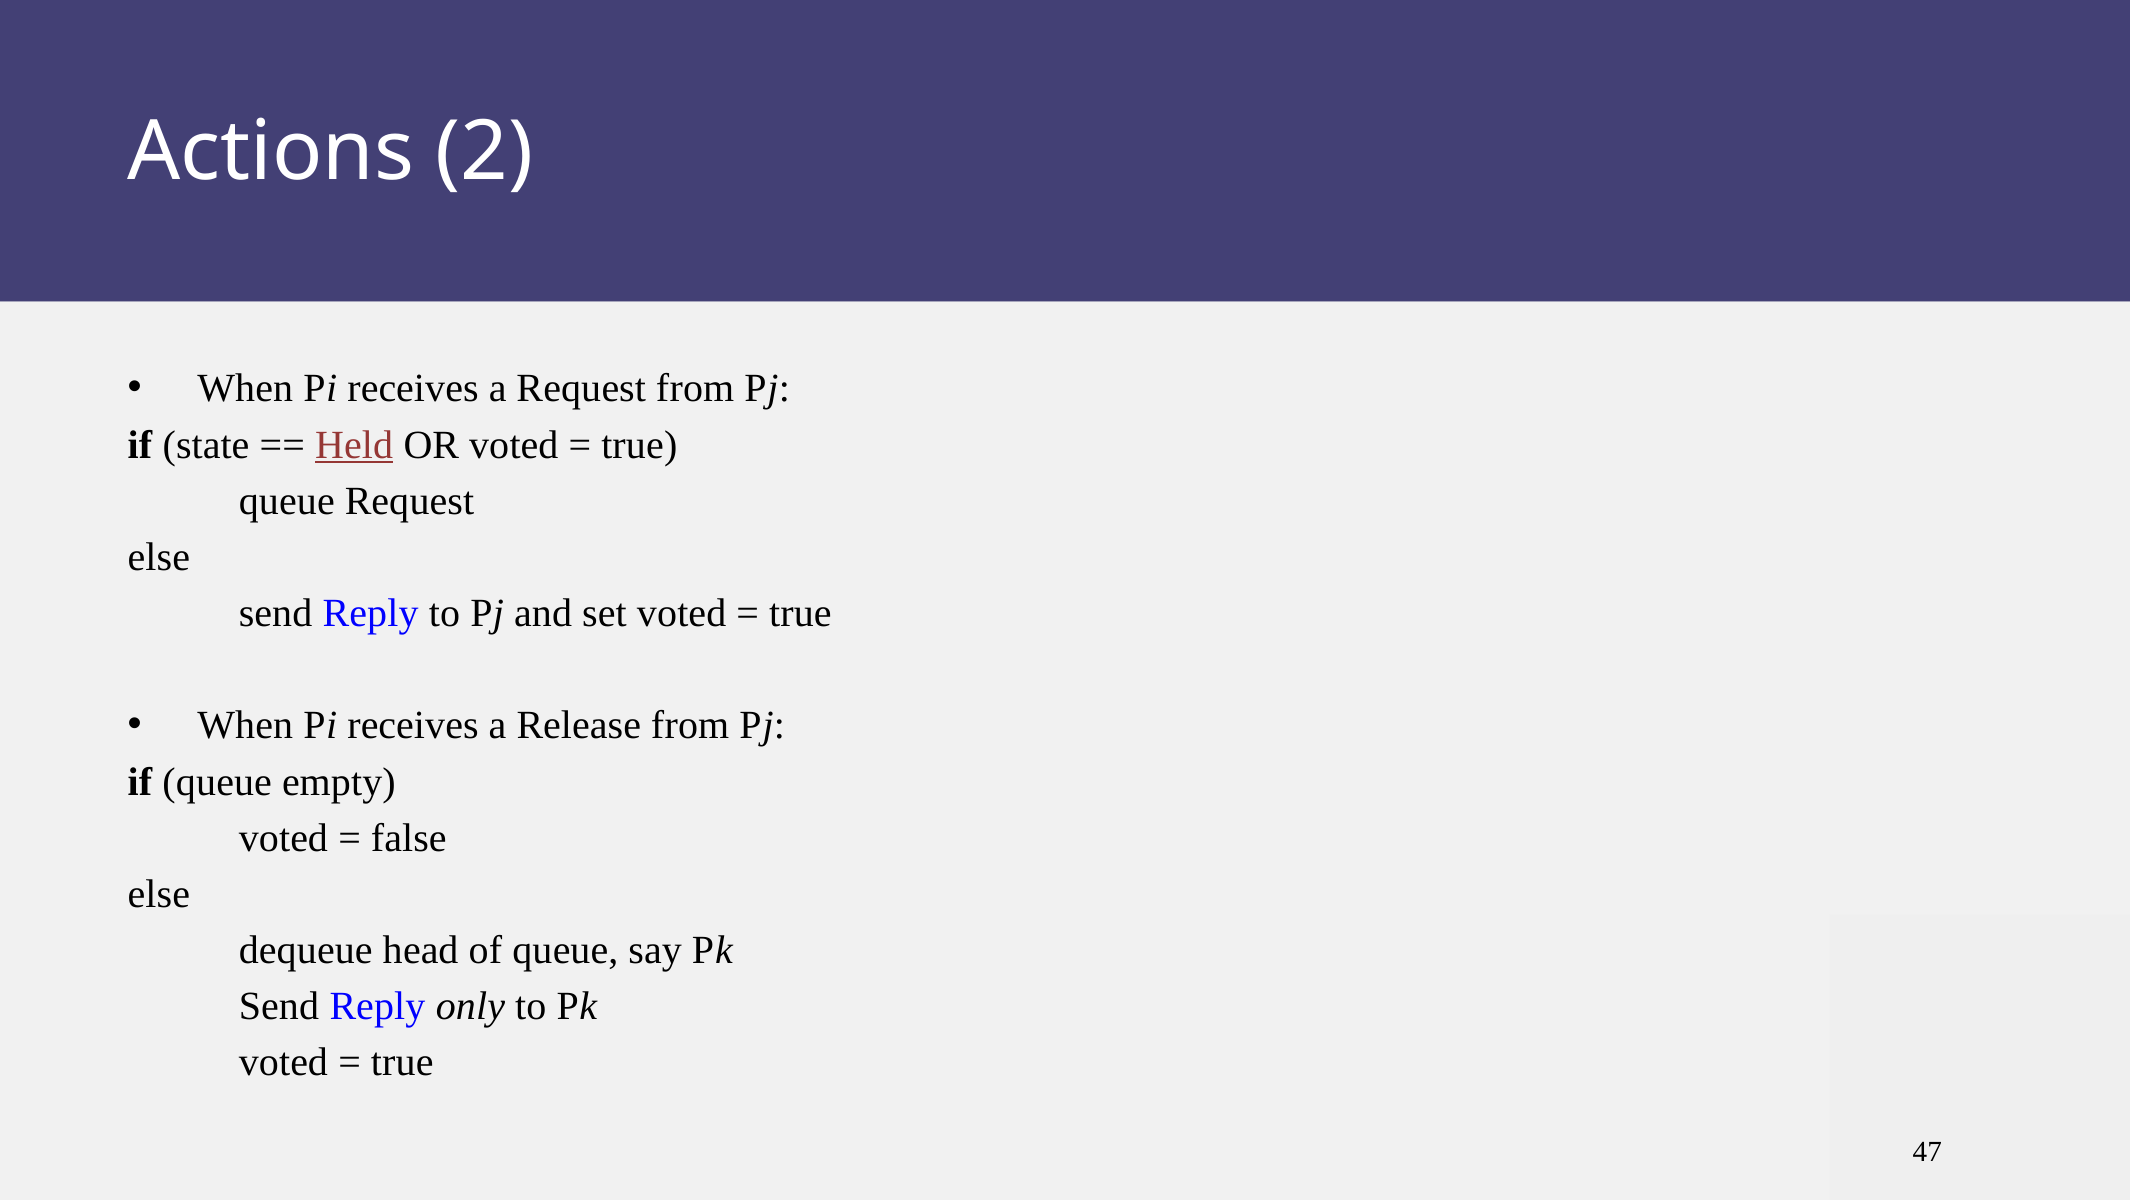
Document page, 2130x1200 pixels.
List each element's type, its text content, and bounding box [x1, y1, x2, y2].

text_box 47 [1752, 1125, 2103, 1171]
title Actions (2) [106, 48, 2059, 245]
text_box [1829, 914, 2130, 1200]
list When Pi receives a Request from Pj: if (state == Held OR voted = true) queue Request else send Reply to Pj and set voted = true When Pi receives a Release from Pj: if (queue empty) voted = false else dequeue head of queue, say Pk Send Reply only to Pk voted = true [106, 351, 1261, 1098]
picture [0, 0, 2130, 1200]
